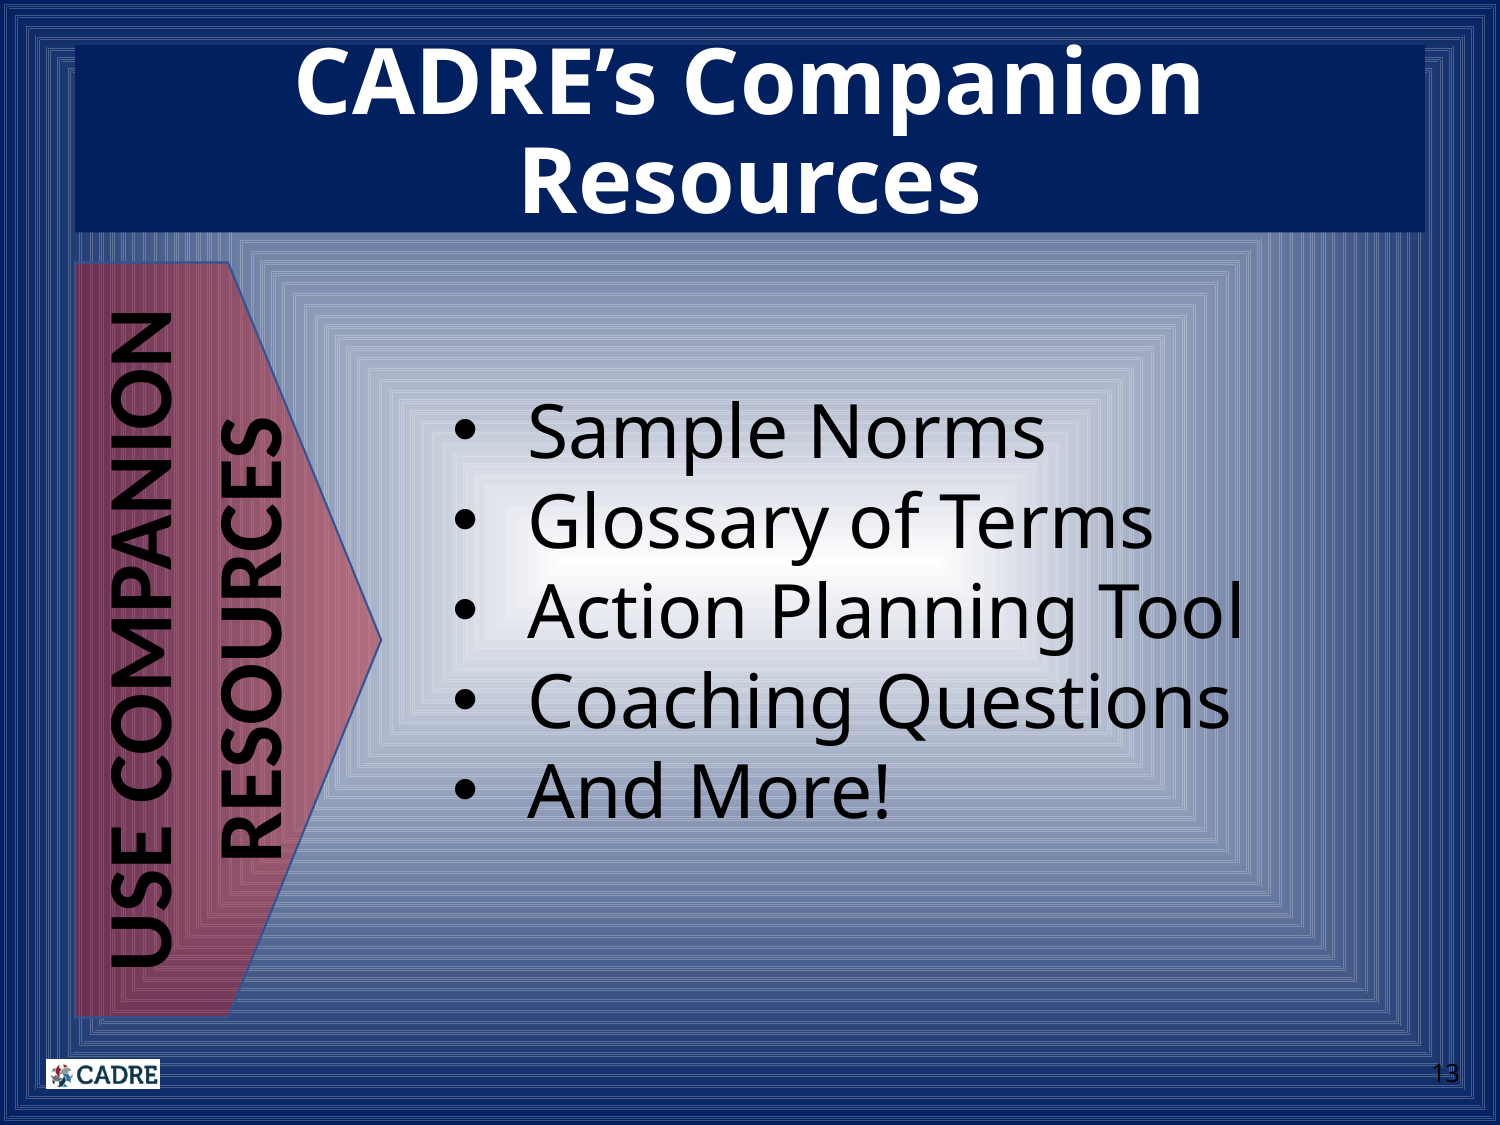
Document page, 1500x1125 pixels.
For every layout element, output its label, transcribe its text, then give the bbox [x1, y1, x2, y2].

picture [46, 1059, 160, 1089]
slide_number 13 [1137, 1044, 1475, 1104]
text_box Sample Norms Glossary of Terms Action Planning Tool Coaching Questions And More! [437, 235, 1450, 971]
text_box USE COMPANION RESOURCES [73, 261, 383, 1019]
title CADRE’s Companion Resources [75, 45, 1425, 233]
